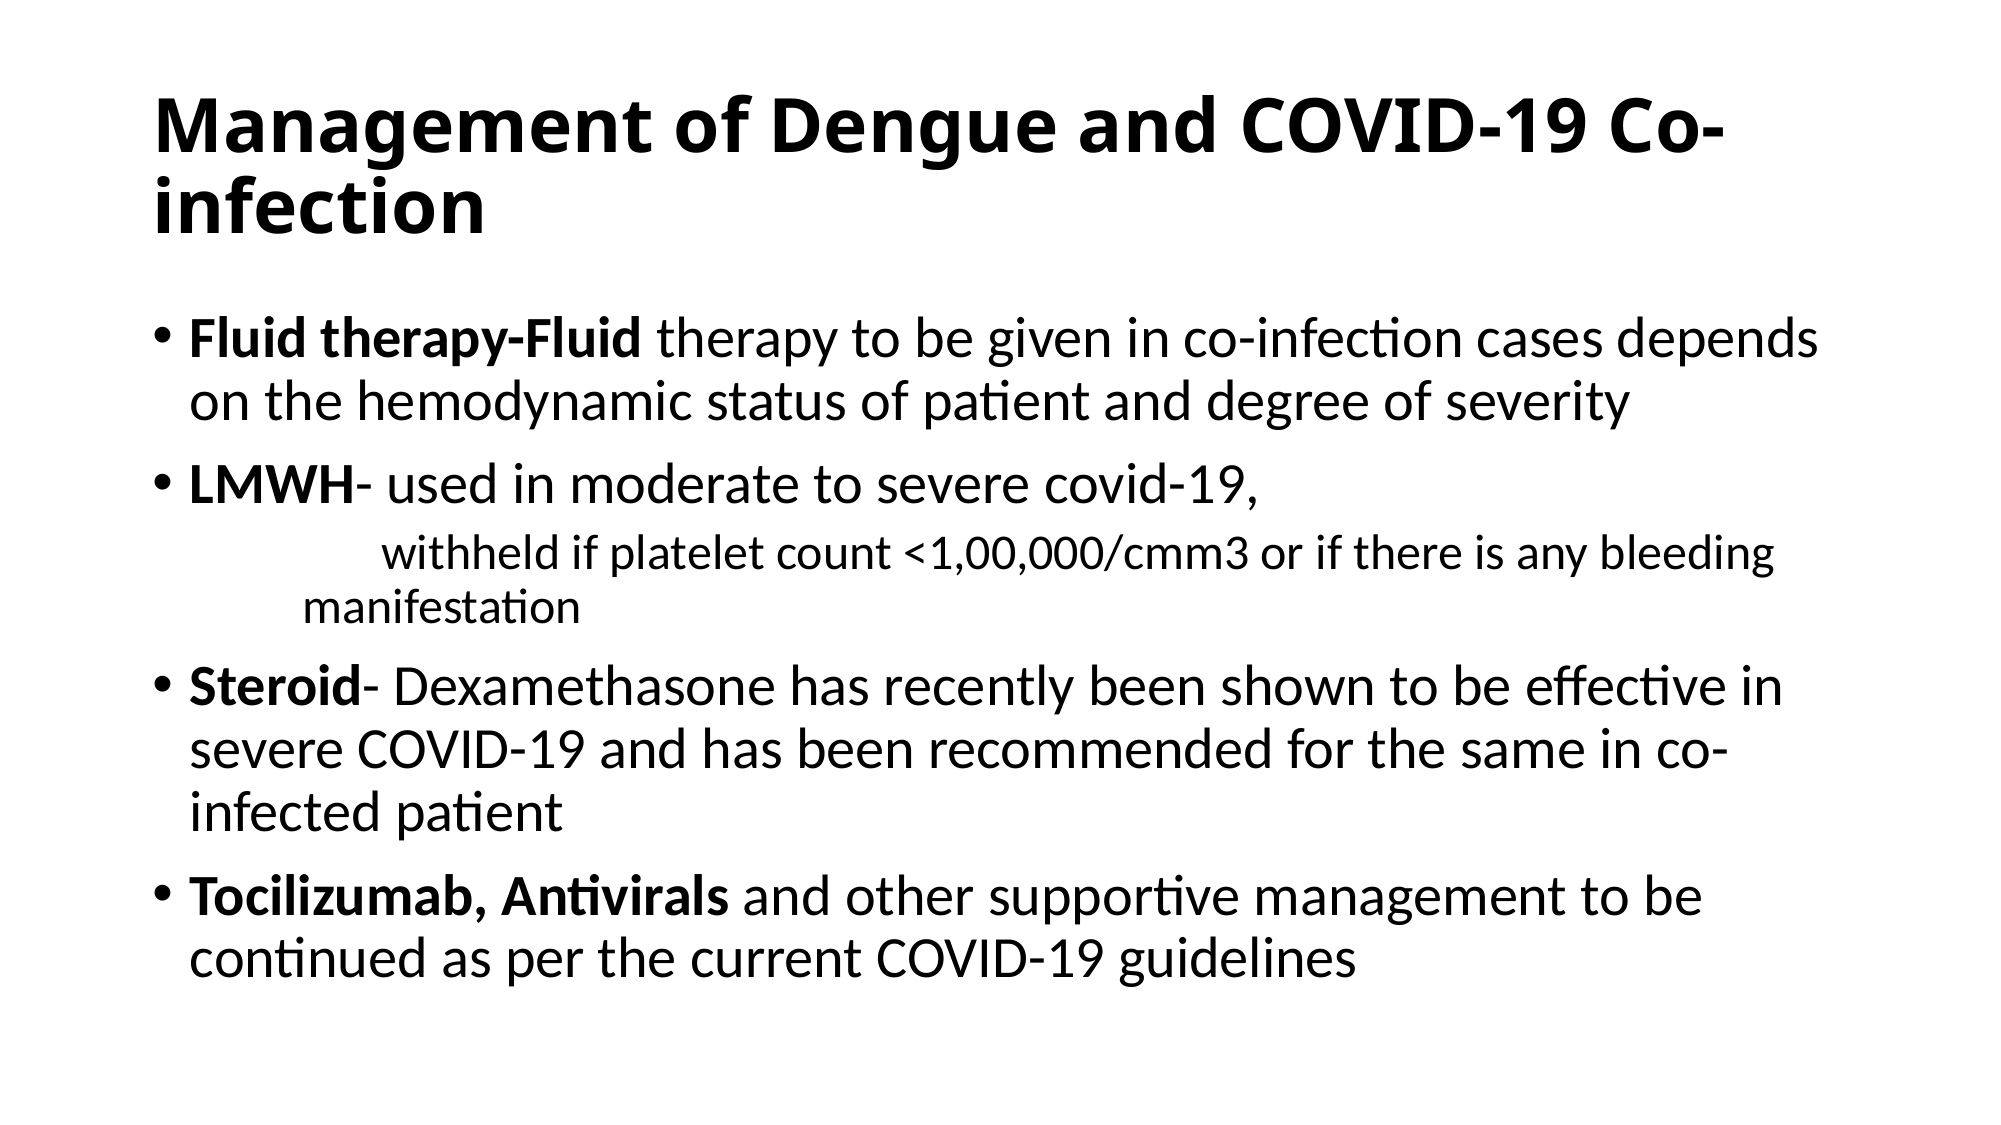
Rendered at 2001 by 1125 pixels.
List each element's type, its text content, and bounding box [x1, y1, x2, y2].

title Management of Dengue and COVID-19 Co-infection [137, 59, 1863, 278]
list Fluid therapy-Fluid therapy to be given in co-infection cases depends on the hemodynamic status of patient and degree of severity LMWH- used in moderate to severe covid-19, withheld if platelet count <1,00,000/cmm3 or if there is any bleeding manifestation Steroid- Dexamethasone has recently been shown to be effective in severe COVID-19 and has been recommended for the same in co-infected patient Tocilizumab, Antivirals and other supportive management to be continued as per the current COVID-19 guidelines [137, 299, 1863, 1014]
